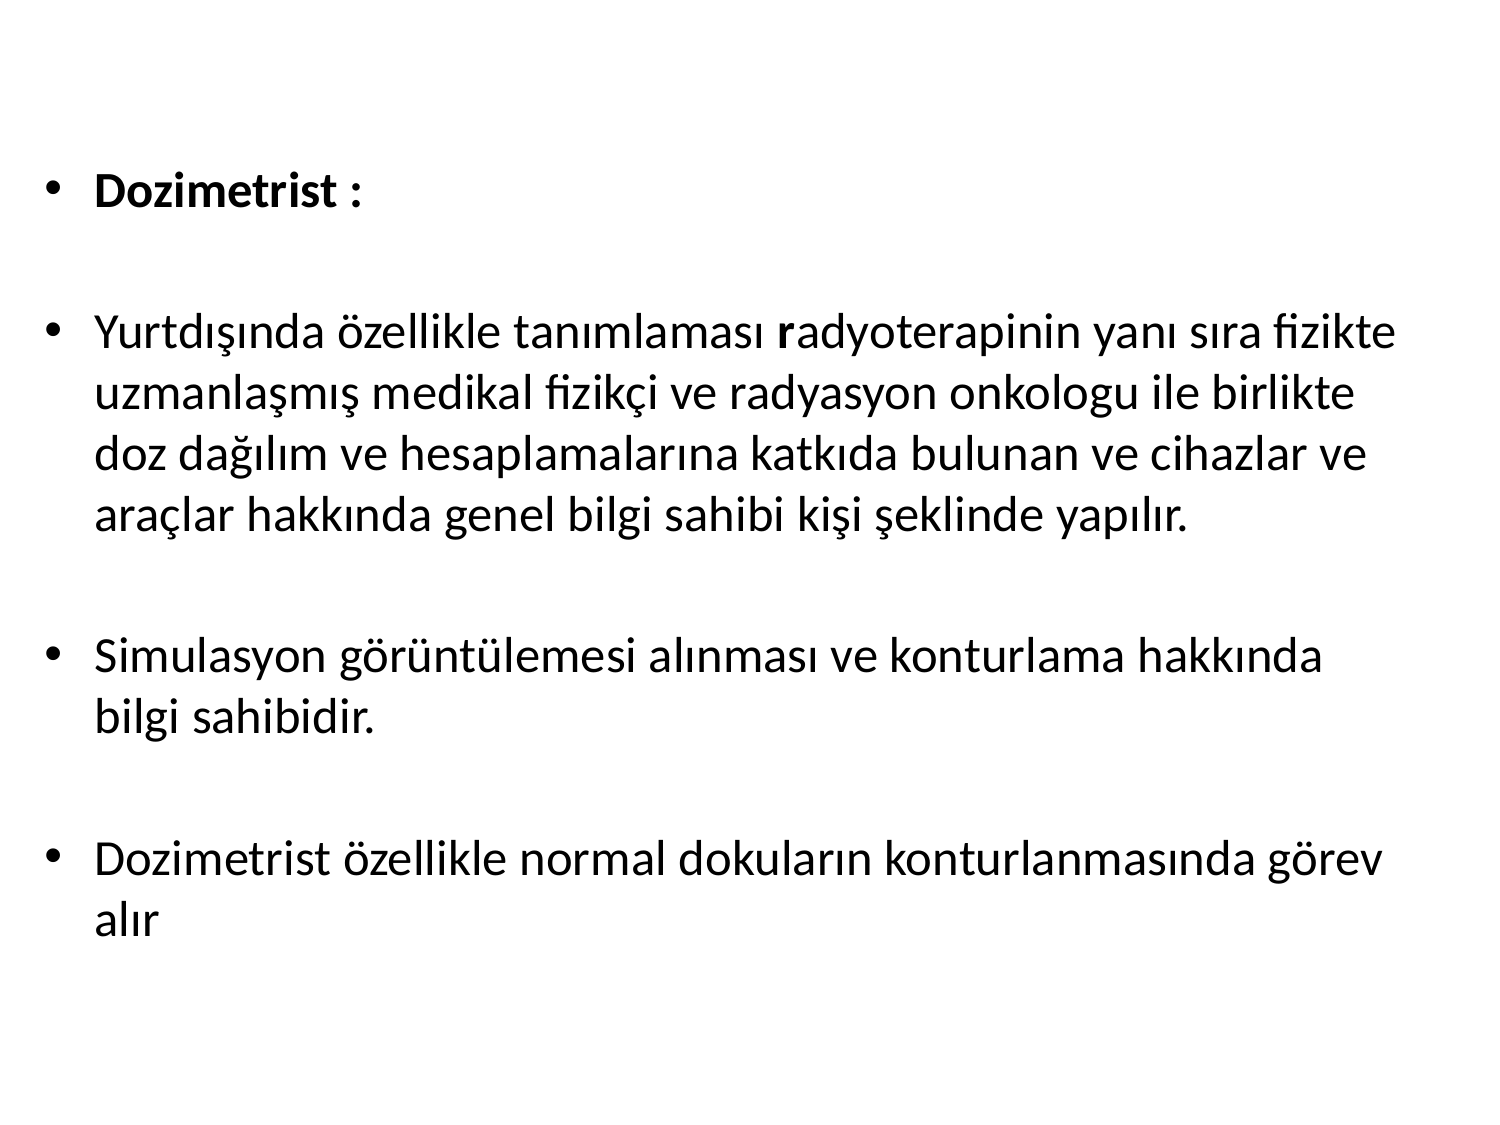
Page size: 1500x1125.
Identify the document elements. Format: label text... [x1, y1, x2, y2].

list Dozimetrist : Yurtdışında özellikle tanımlaması radyoterapinin yanı sıra fizikte uzmanlaşmış medikal fizikçi ve radyasyon onkologu ile birlikte doz dağılım ve hesaplamalarına katkıda bulunan ve cihazlar ve araçlar hakkında genel bilgi sahibi kişi şeklinde yapılır. Simulasyon görüntülemesi alınması ve konturlama hakkında bilgi sahibidir. Dozimetrist özellikle normal dokuların konturlanmasında görev alır [29, 149, 1425, 1005]
